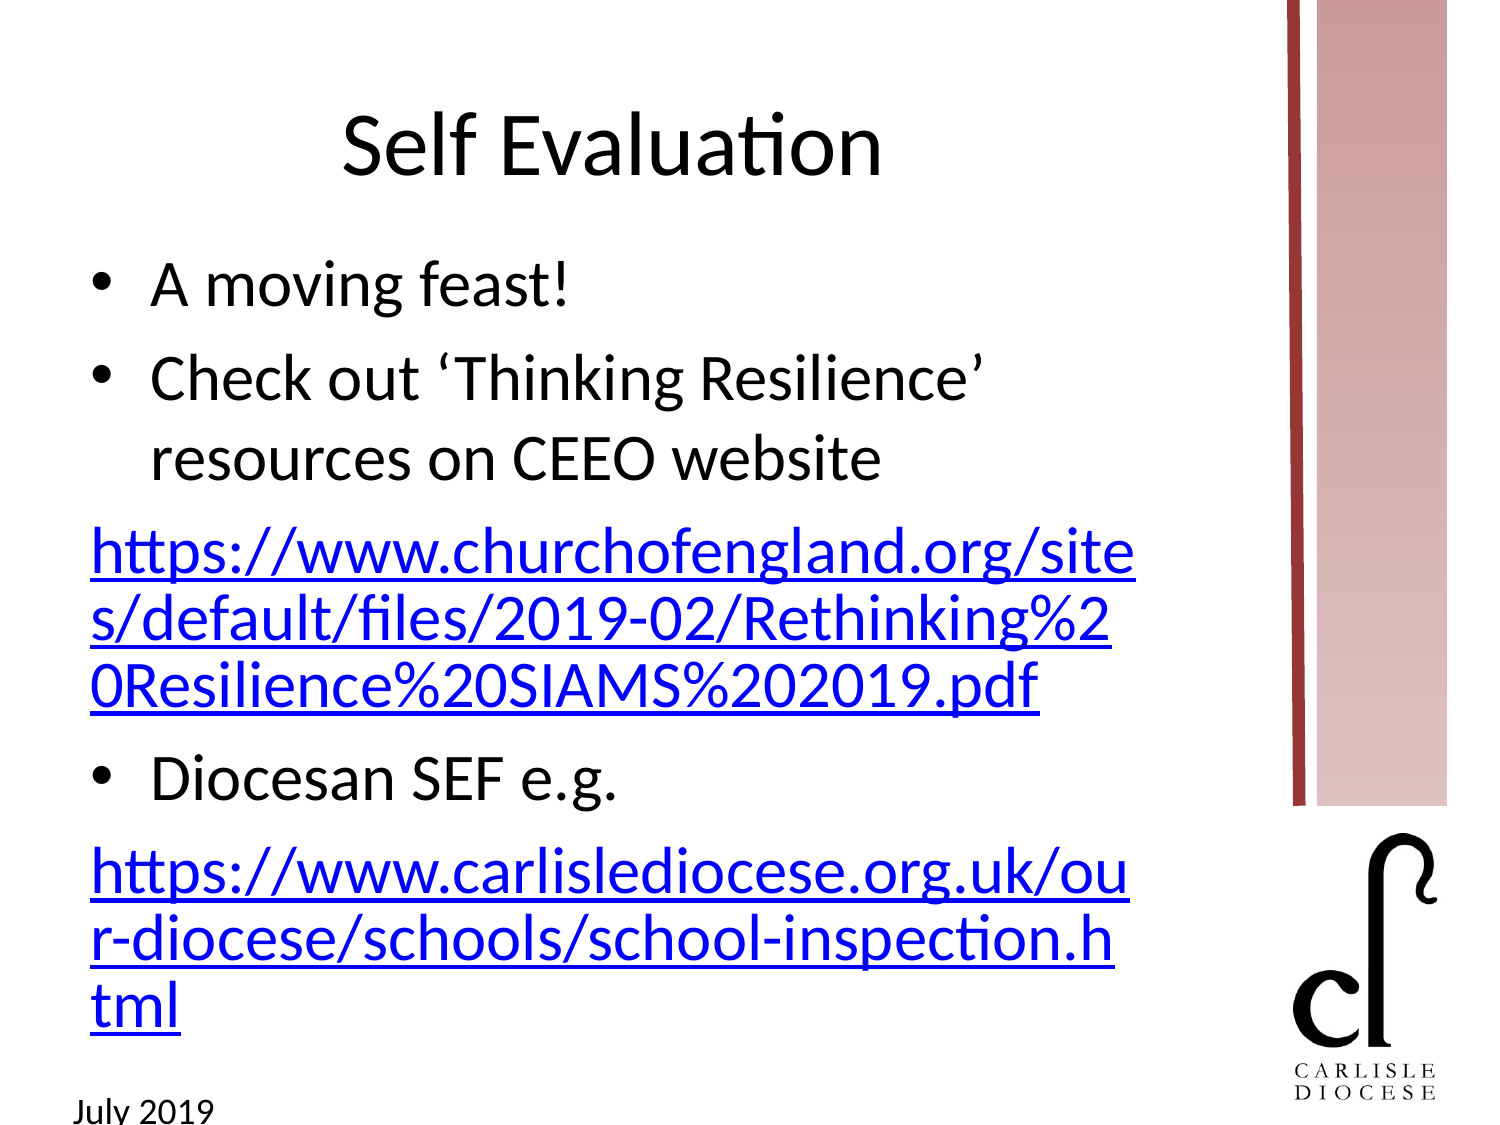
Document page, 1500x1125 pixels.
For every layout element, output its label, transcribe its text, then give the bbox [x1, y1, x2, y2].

title Self Evaluation [75, 45, 1152, 232]
picture [1293, 833, 1444, 1107]
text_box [1293, 0, 1448, 806]
text_box July 2019 [58, 1079, 230, 1125]
list A moving feast! Check out ‘Thinking Resilience’ resources on CEEO website https://www.churchofengland.org/sites/default/files/2019-02/Rethinking%20Resilience%20SIAMS%202019.pdf Diocesan SEF e.g. https://www.carlislediocese.org.uk/our-diocese/schools/school-inspection.html [75, 232, 1152, 1005]
